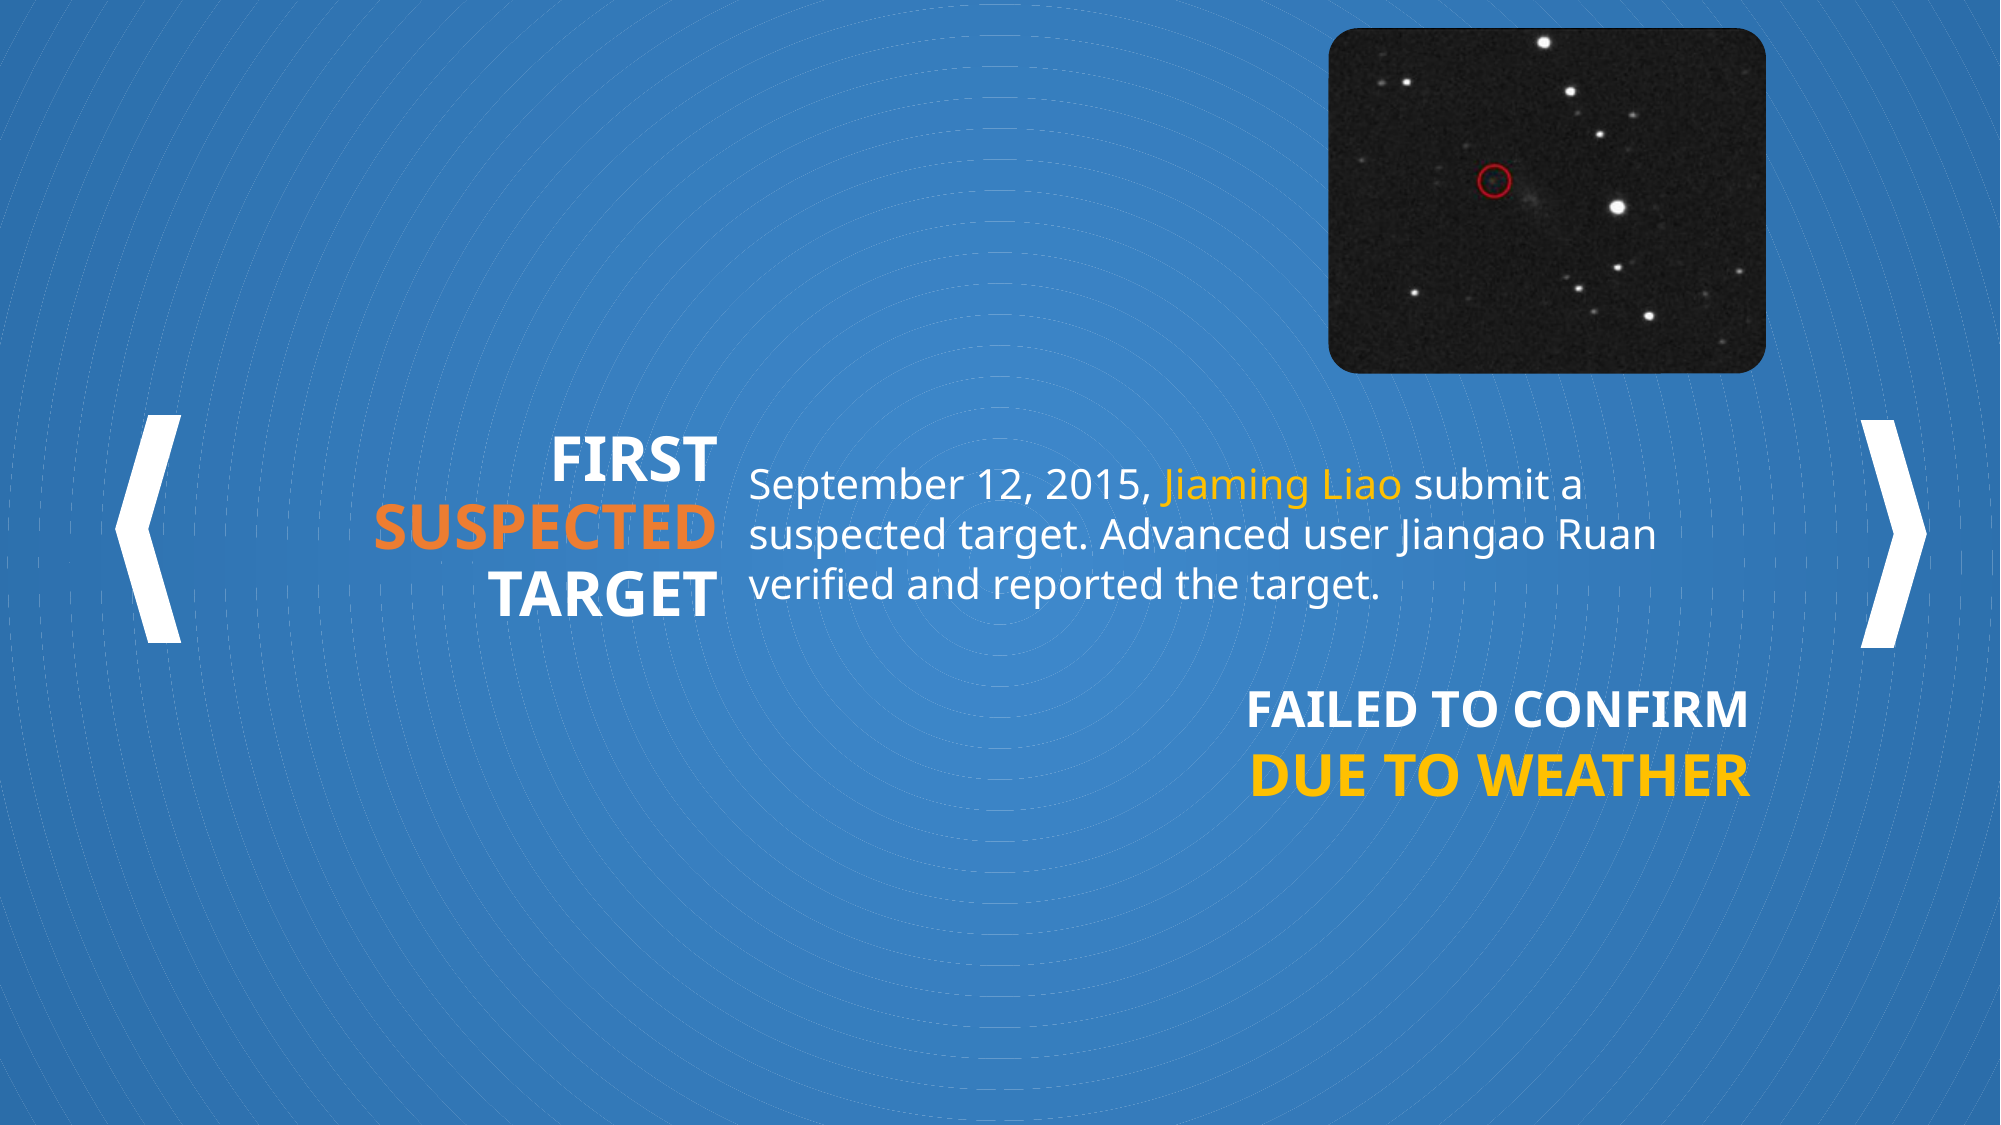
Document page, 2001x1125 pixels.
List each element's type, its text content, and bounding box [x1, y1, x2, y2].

picture [1328, 28, 1766, 374]
text_box [114, 414, 183, 644]
text_box [1859, 419, 1928, 649]
text_box September 12, 2015, Jiaming Liao submit a suspected target. Advanced user Jiangao Ruan verified and reported the target. FAILED TO CONFIRM DUE TO WEATHER [733, 450, 1766, 816]
title FIRST SUSPECTED TARGET [202, 420, 734, 638]
